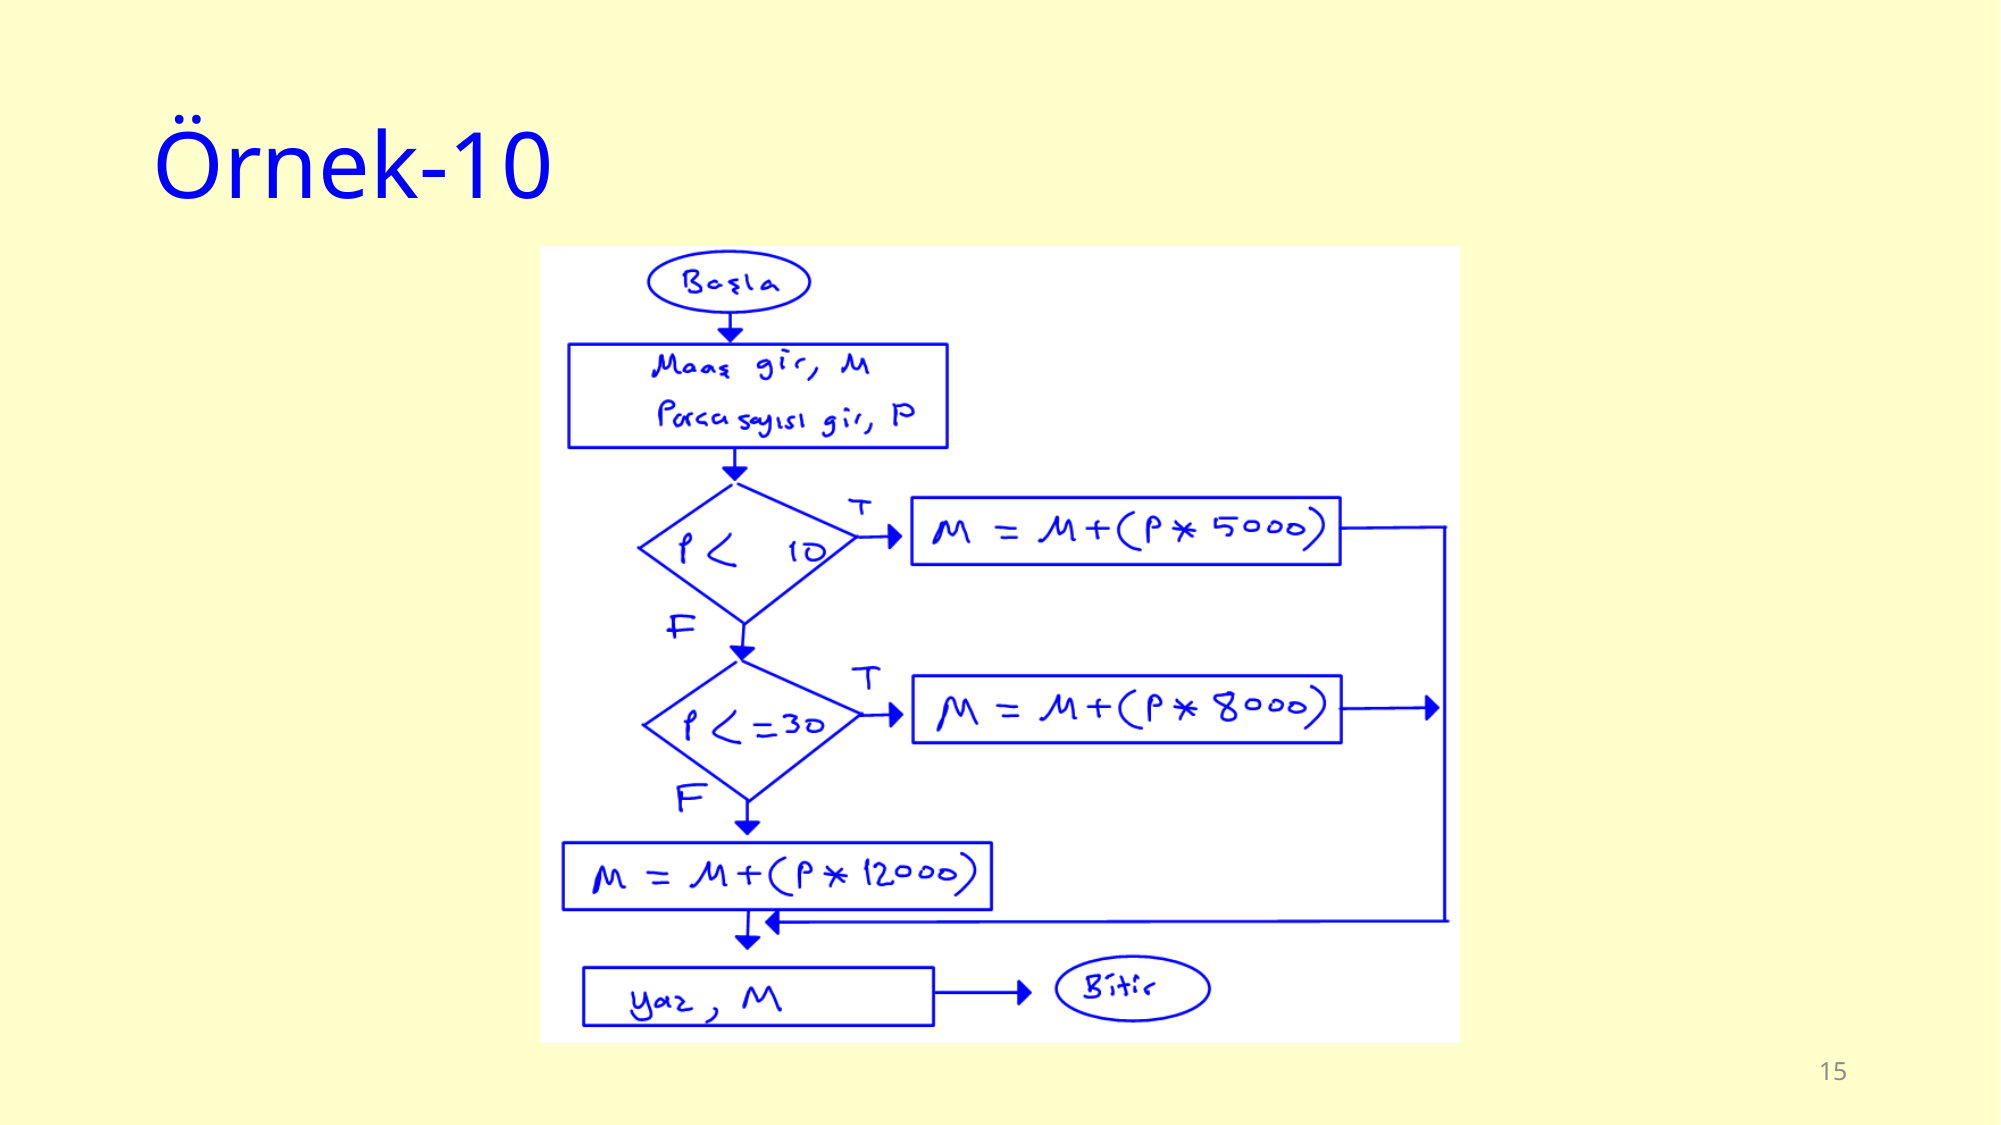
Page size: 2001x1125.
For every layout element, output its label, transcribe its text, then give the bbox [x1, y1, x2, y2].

slide_number 15 [1412, 1042, 1863, 1103]
title Örnek-10 [137, 59, 1863, 278]
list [540, 246, 1460, 1043]
